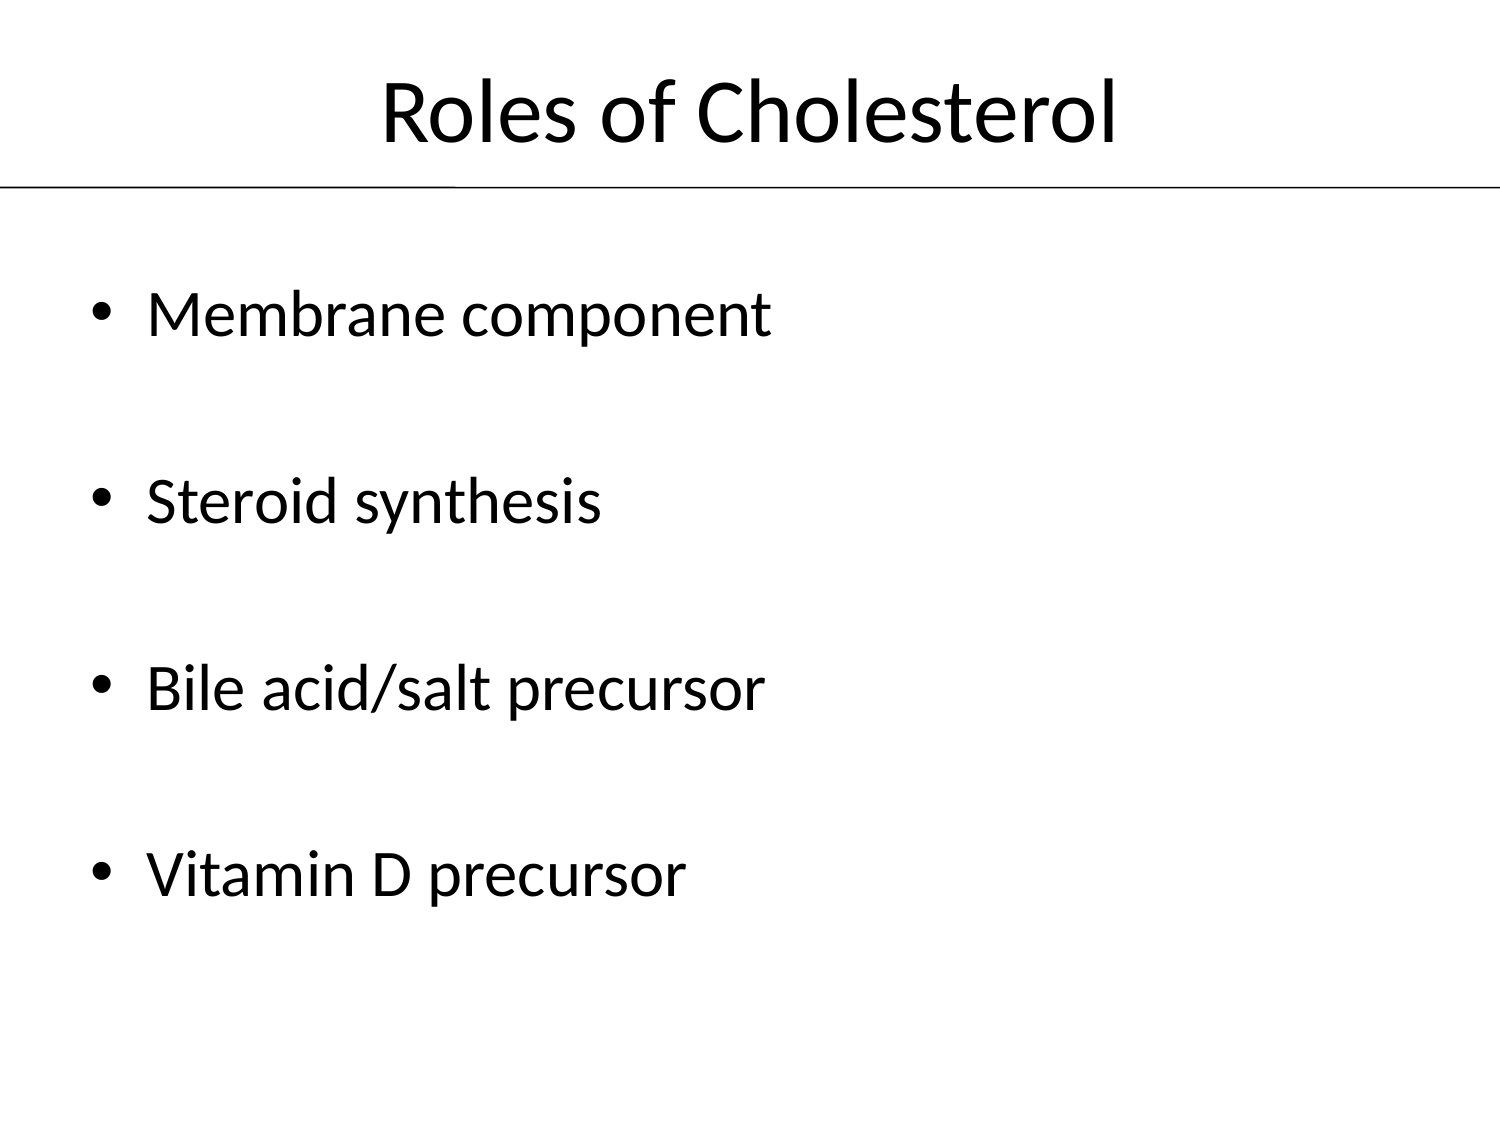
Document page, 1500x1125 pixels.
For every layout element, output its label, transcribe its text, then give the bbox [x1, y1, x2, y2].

title Roles of Cholesterol [75, 188, 1425, 200]
title Roles of Cholesterol [75, 12, 1425, 187]
list Membrane component Steroid synthesis Bile acid/salt precursor Vitamin D precursor [75, 262, 1425, 1005]
